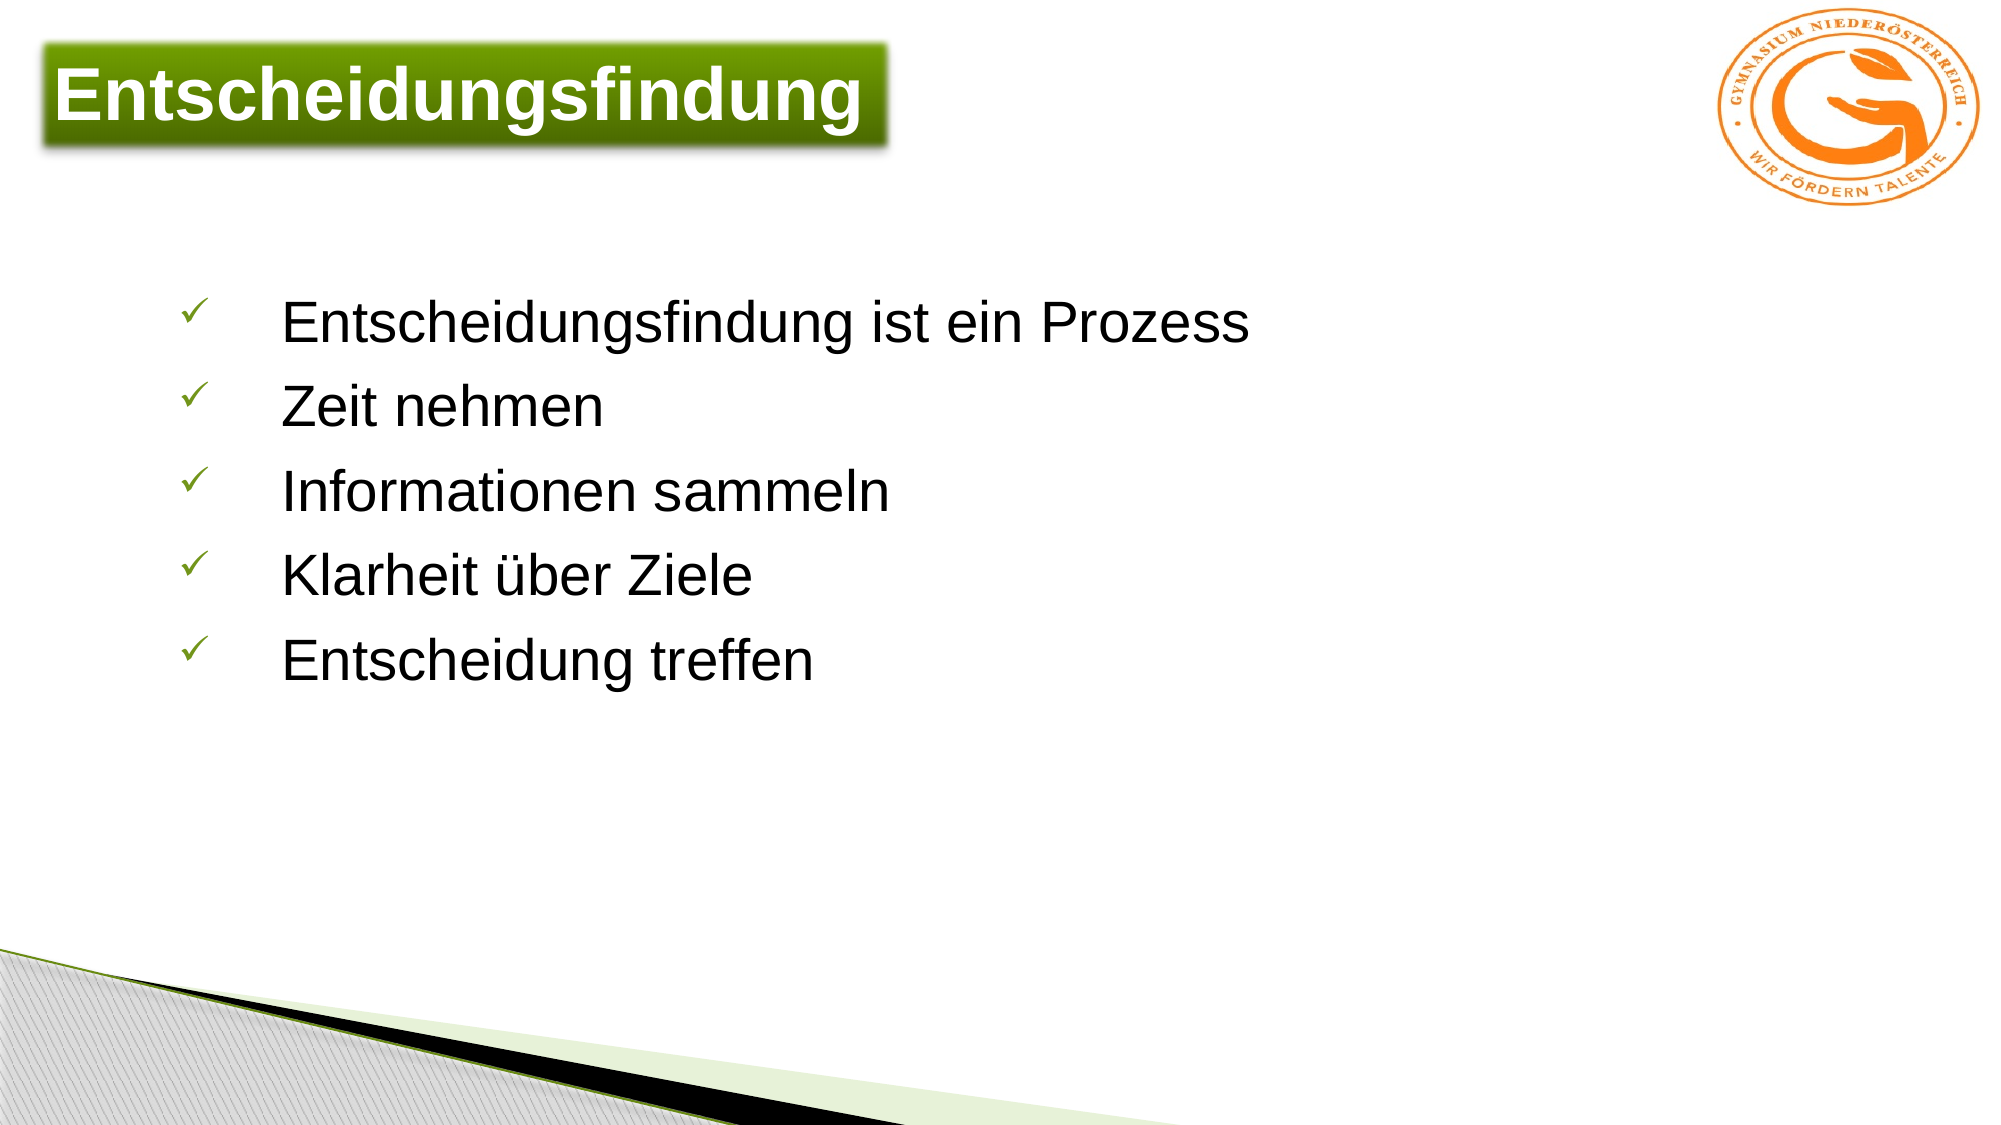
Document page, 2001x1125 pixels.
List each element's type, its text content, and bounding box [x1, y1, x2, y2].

list Entscheidungsfindung ist ein Prozess Zeit nehmen Informationen sammeln Klarheit über Ziele Entscheidung treffen [163, 276, 1694, 952]
picture [1701, 0, 2000, 220]
text_box Entscheidungsfindung [49, 48, 882, 141]
